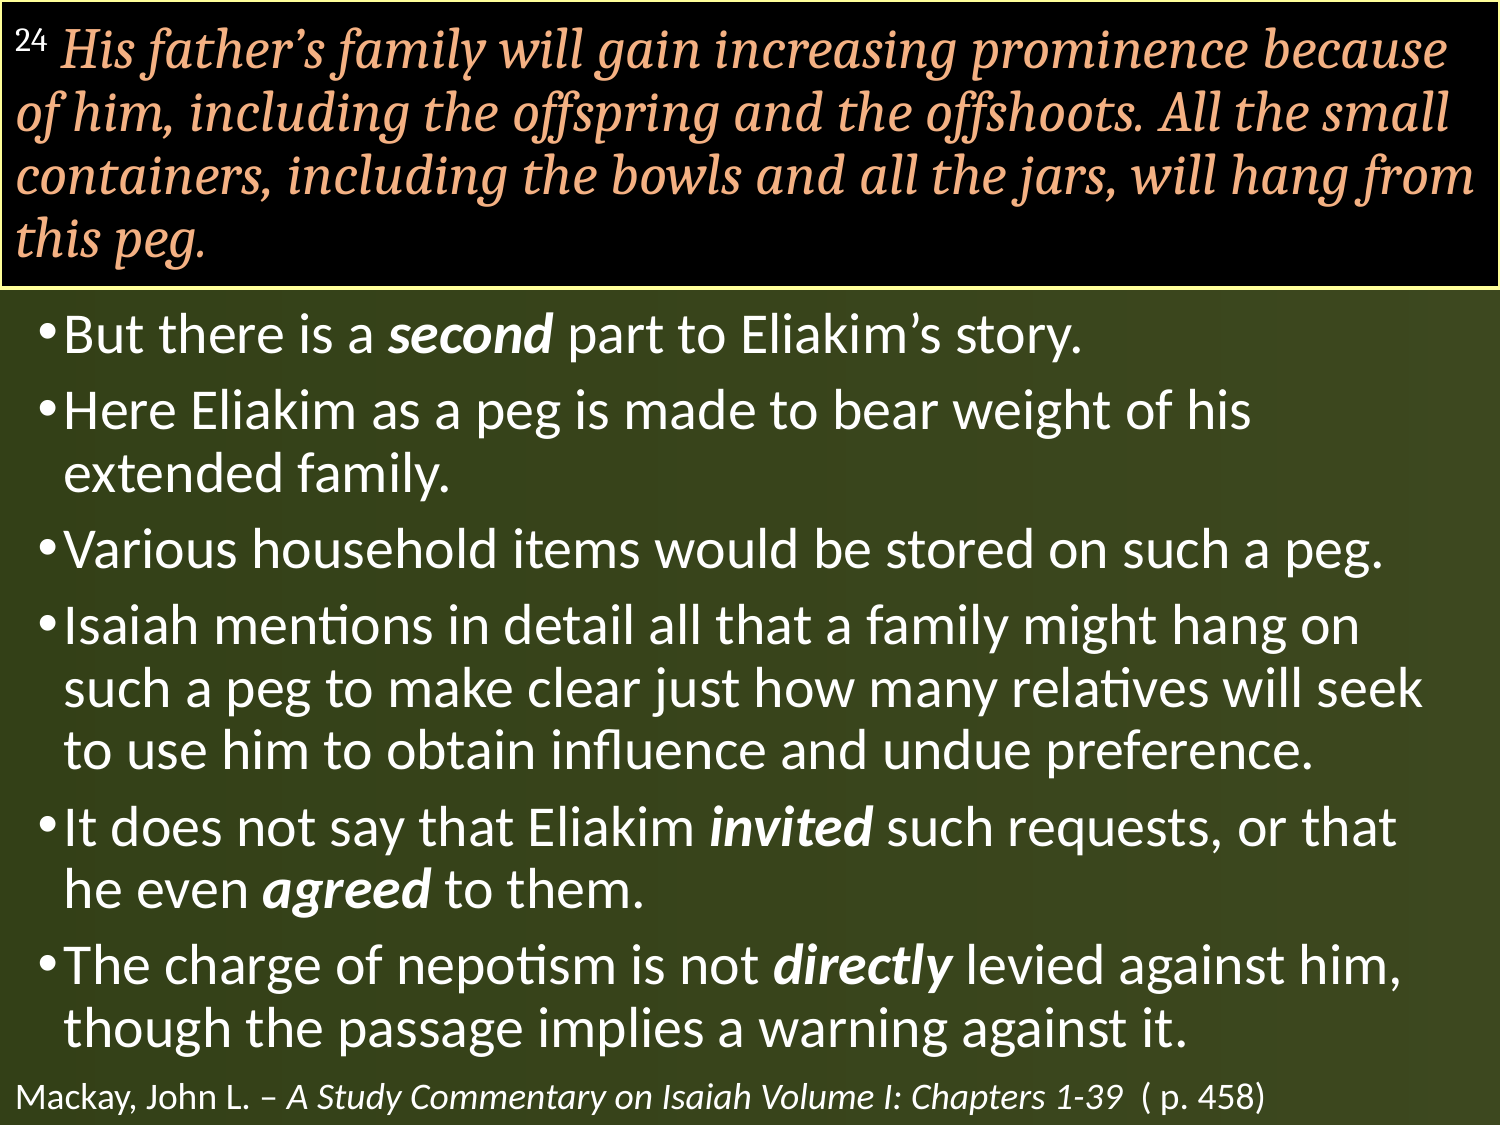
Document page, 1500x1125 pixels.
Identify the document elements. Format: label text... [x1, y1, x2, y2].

text_box Mackay, John L. – A Study Commentary on Isaiah Volume I: Chapters 1-39 ( p. 458) [0, 1064, 1500, 1125]
title 24 His father’s family will gain increasing prominence because of him, including the offspring and the offshoots. All the small containers, including the bowls and all the jars, will hang from this peg. [0, 0, 1500, 289]
list But there is a second part to Eliakim’s story. Here Eliakim as a peg is made to bear weight of his extended family. Various household items would be stored on such a peg. Isaiah mentions in detail all that a family might hang on such a peg to make clear just how many relatives will seek to use him to obtain influence and undue preference. It does not say that Eliakim invited such requests, or that he even agreed to them. The charge of nepotism is not directly levied against him, though the passage implies a warning against it. [22, 295, 1479, 1064]
